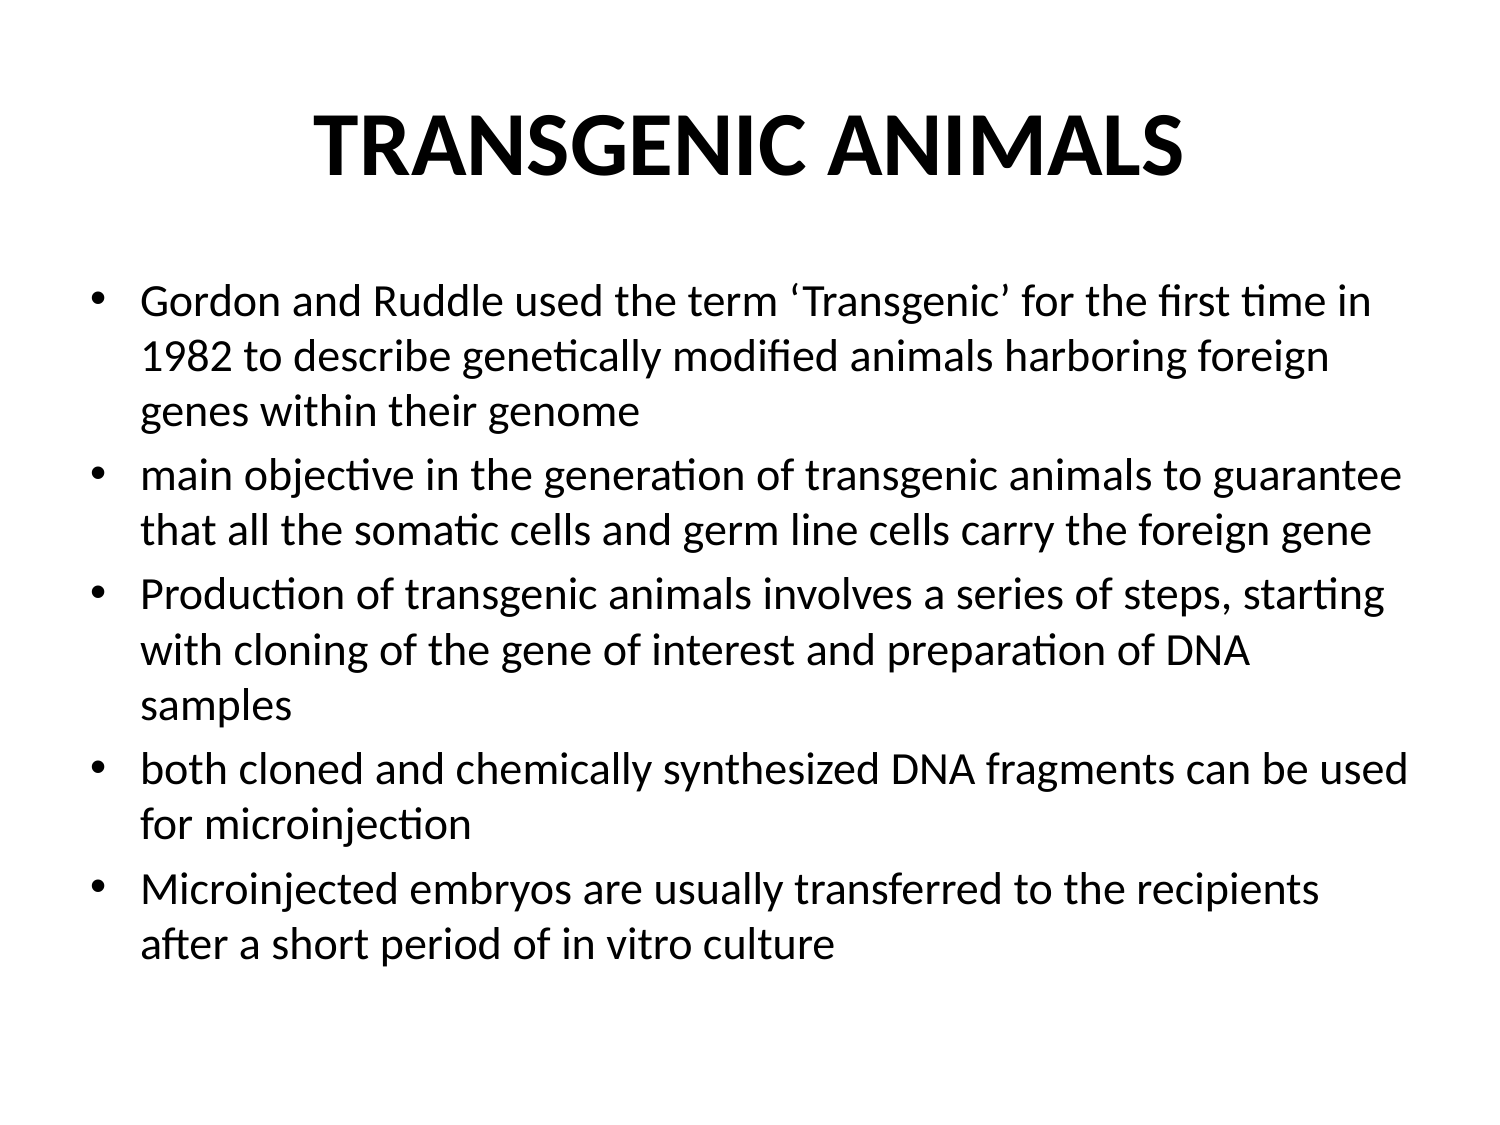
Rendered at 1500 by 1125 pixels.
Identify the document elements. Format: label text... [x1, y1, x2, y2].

title TRANSGENIC ANIMALS [75, 45, 1425, 233]
list Gordon and Ruddle used the term ‘Transgenic’ for the first time in 1982 to describe genetically modified animals harboring foreign genes within their genome main objective in the generation of transgenic animals to guarantee that all the somatic cells and germ line cells carry the foreign gene Production of transgenic animals involves a series of steps, starting with cloning of the gene of interest and preparation of DNA samples both cloned and chemically synthesized DNA fragments can be used for microinjection Microinjected embryos are usually transferred to the recipients after a short period of in vitro culture [75, 262, 1425, 1005]
